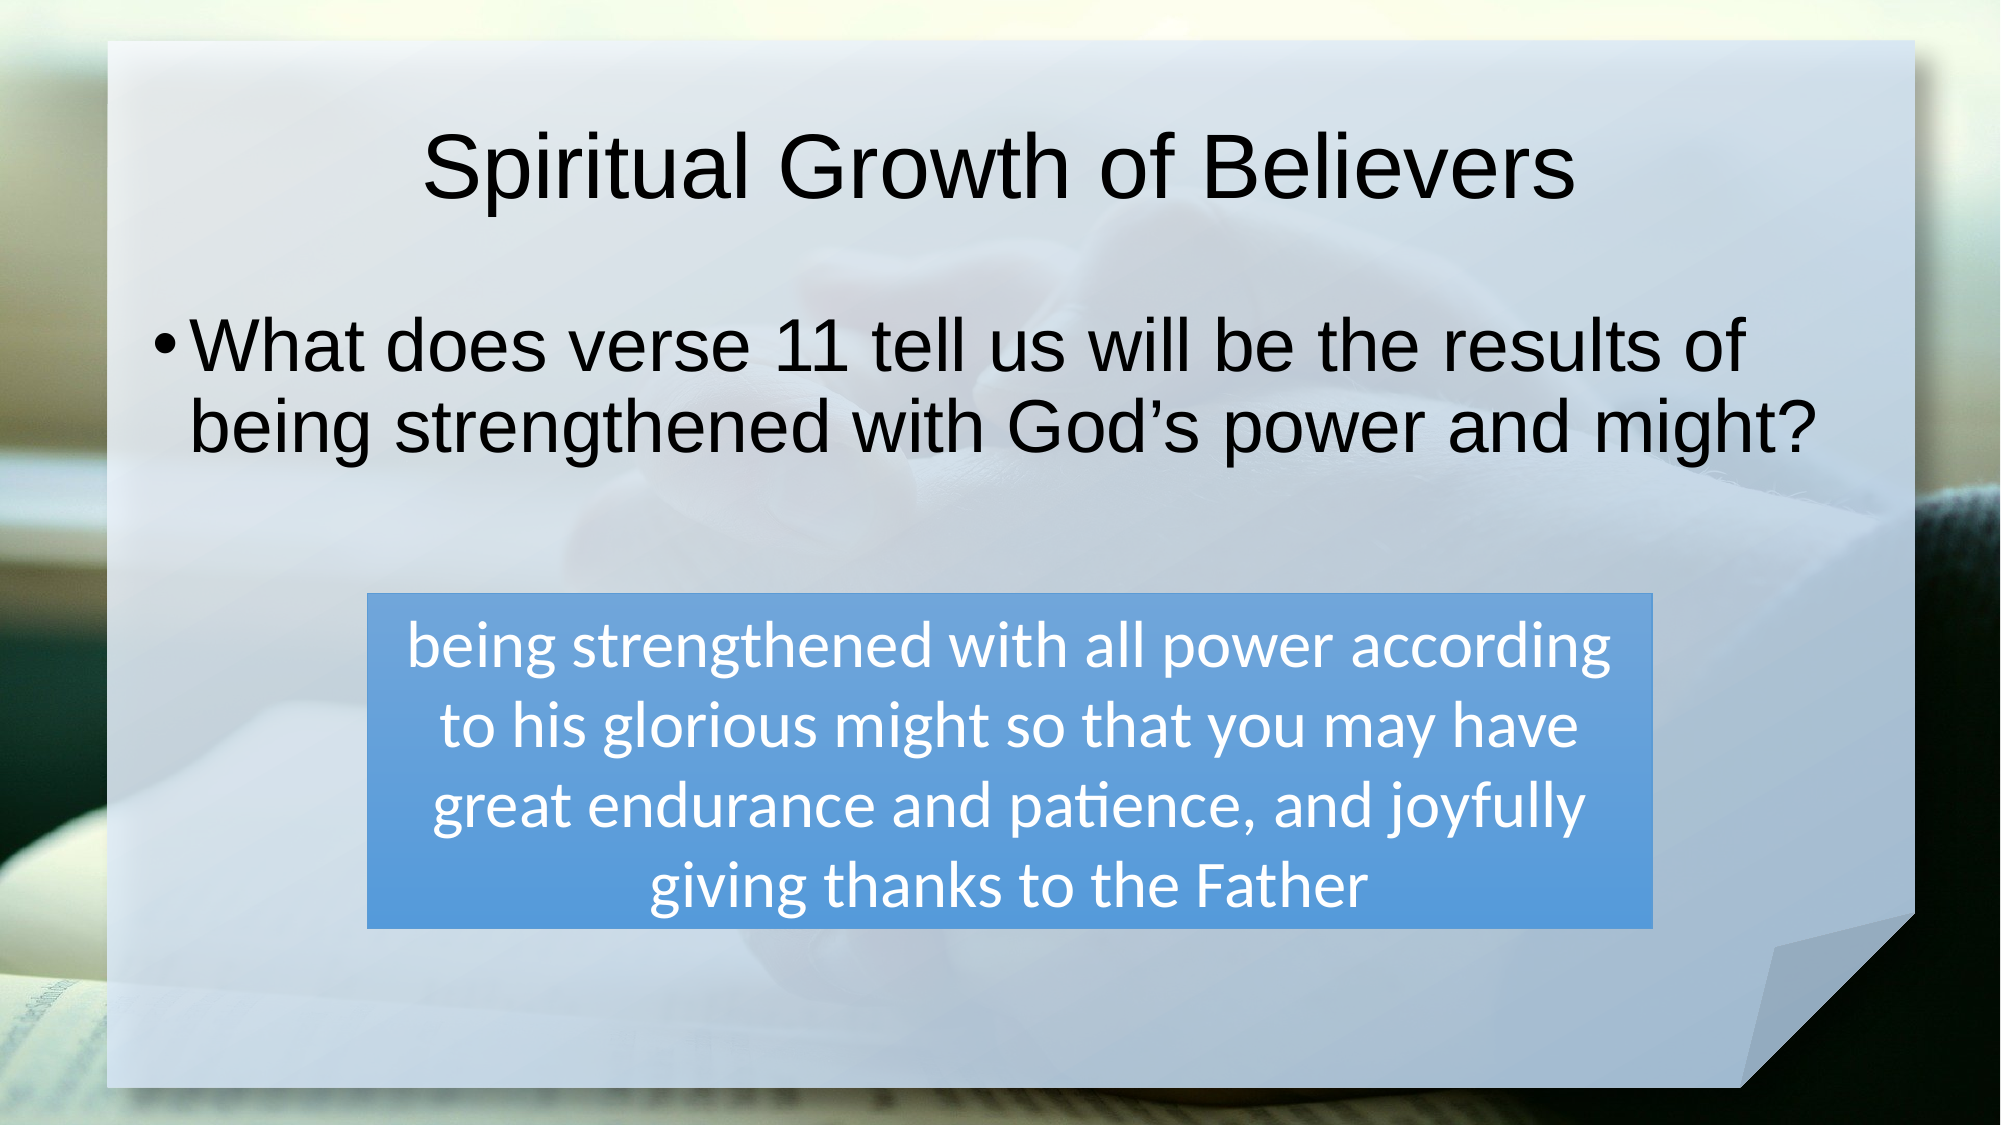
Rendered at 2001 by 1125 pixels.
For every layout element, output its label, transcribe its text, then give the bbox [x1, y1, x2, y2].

list What does verse 11 tell us will be the results of being strengthened with God’s power and might? [137, 299, 1863, 1014]
picture [0, 0, 2001, 1125]
title Spiritual Growth of Believers [137, 59, 1863, 278]
text_box being strengthened with all power according to his glorious might so that you may have great endurance and patience, and joyfully giving thanks to the Father [367, 593, 1653, 929]
